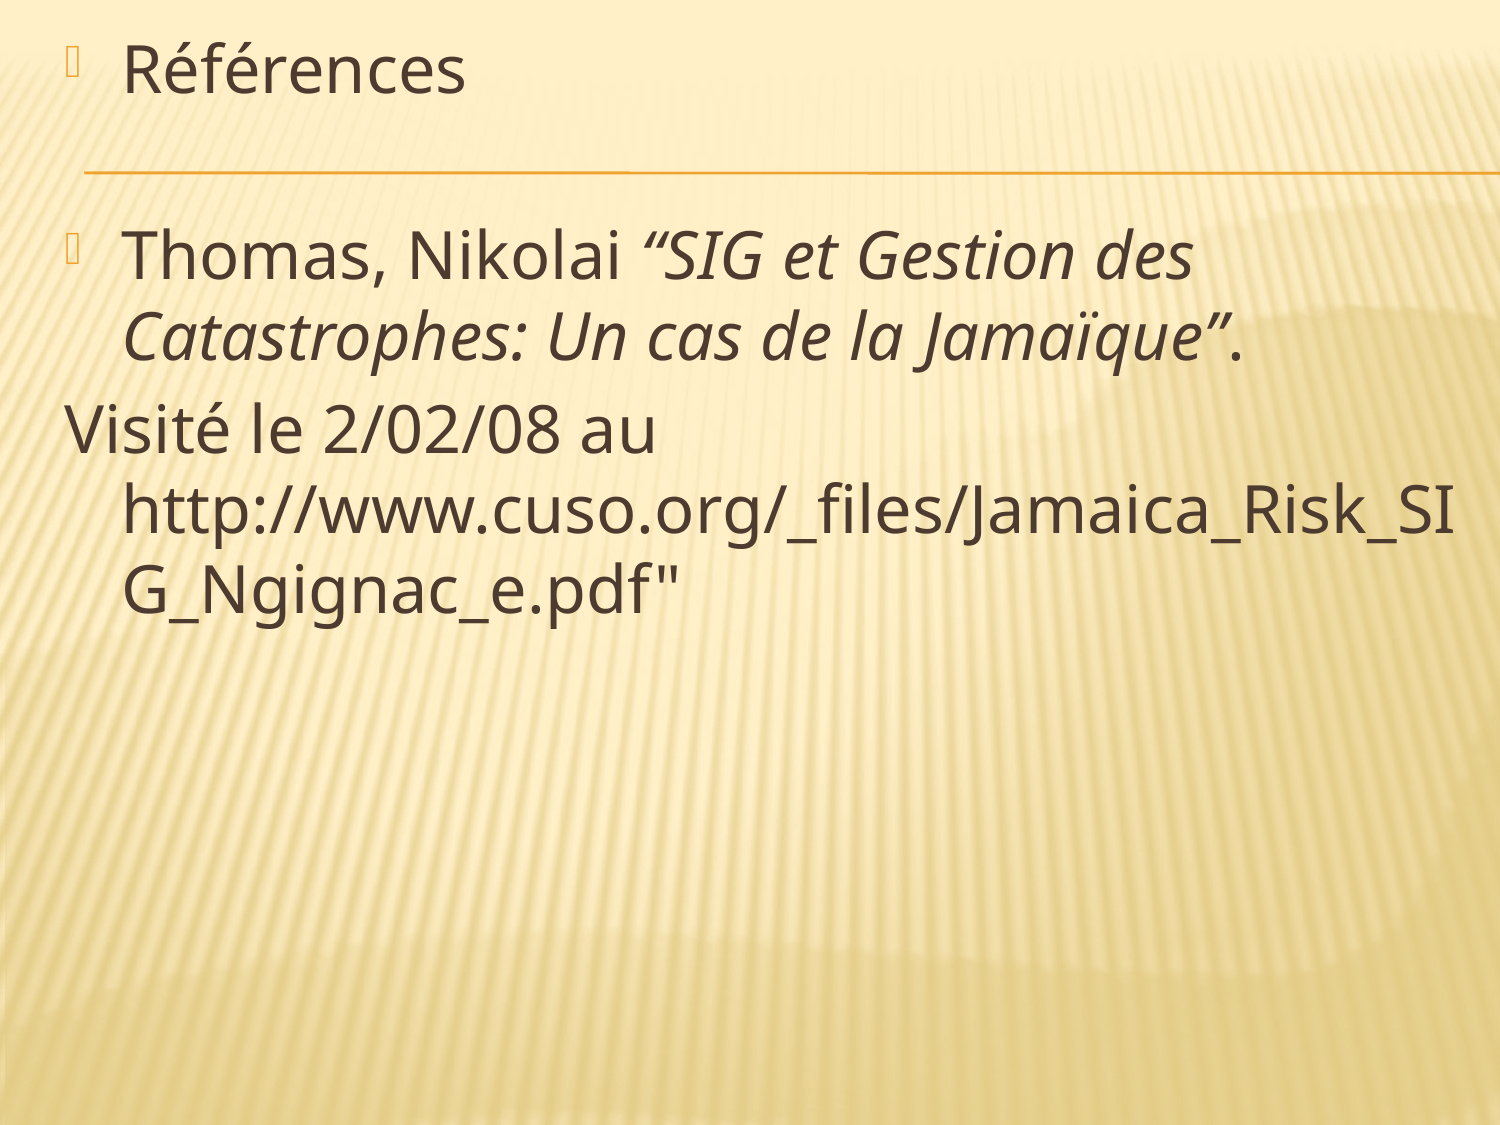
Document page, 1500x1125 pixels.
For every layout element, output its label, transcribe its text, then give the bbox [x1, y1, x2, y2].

list Références Thomas, Nikolai “SIG et Gestion des Catastrophes: Un cas de la Jamaïque”. Visité le 2/02/08 au http://www.cuso.org/_files/Jamaica_Risk_SIG_Ngignac_e.pdf" [50, 19, 1475, 1094]
